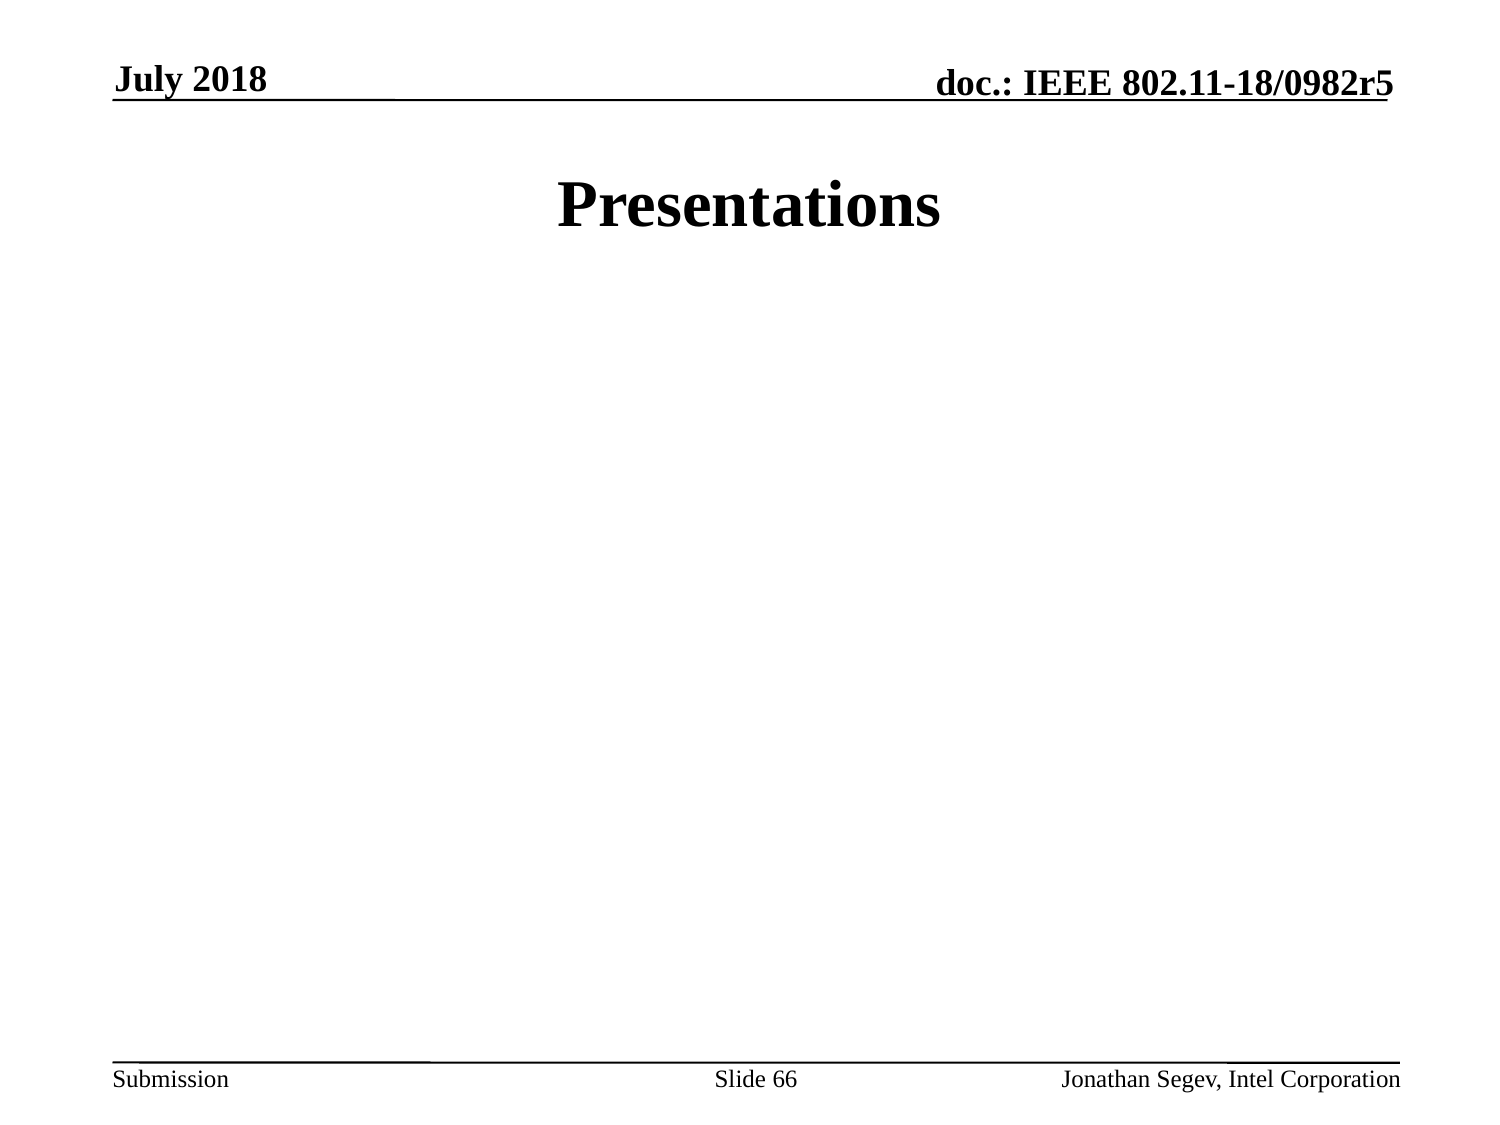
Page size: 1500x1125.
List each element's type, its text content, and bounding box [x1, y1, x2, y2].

slide_number Slide 66 [712, 1061, 800, 1123]
title Presentations [112, 112, 1388, 288]
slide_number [114, 54, 423, 100]
footer Jonathan Segev, Intel Corporation [878, 1061, 1402, 1093]
